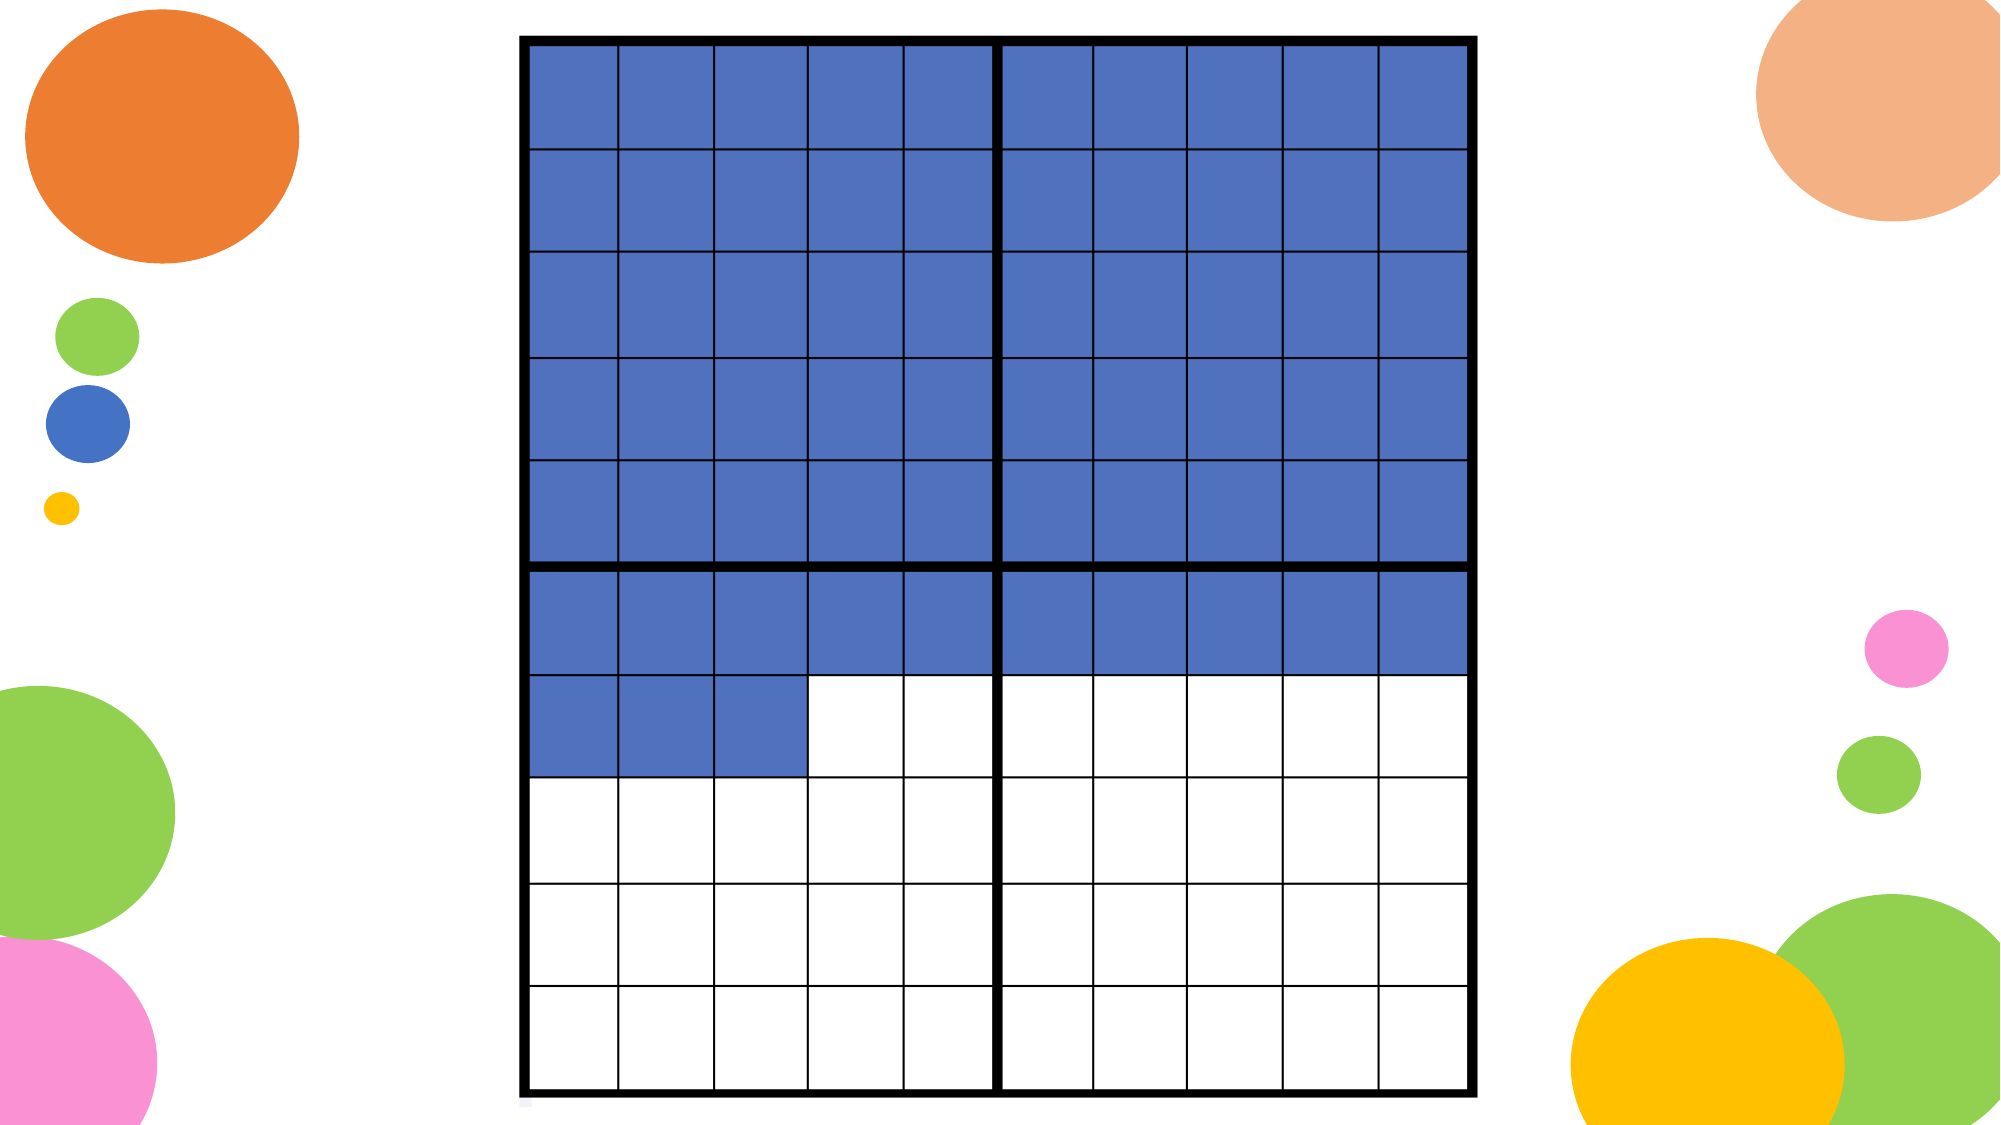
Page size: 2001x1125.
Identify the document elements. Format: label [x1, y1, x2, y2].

text_box [55, 297, 140, 376]
text_box [25, 9, 300, 264]
text_box [0, 685, 176, 940]
text_box [43, 492, 80, 526]
text_box [1756, 0, 2000, 222]
text_box [1864, 609, 1949, 688]
picture [511, 18, 1489, 1107]
text_box [1570, 937, 1845, 1125]
text_box [1836, 735, 1922, 814]
text_box [45, 385, 131, 464]
text_box [1775, 894, 2000, 1125]
text_box [0, 936, 158, 1125]
